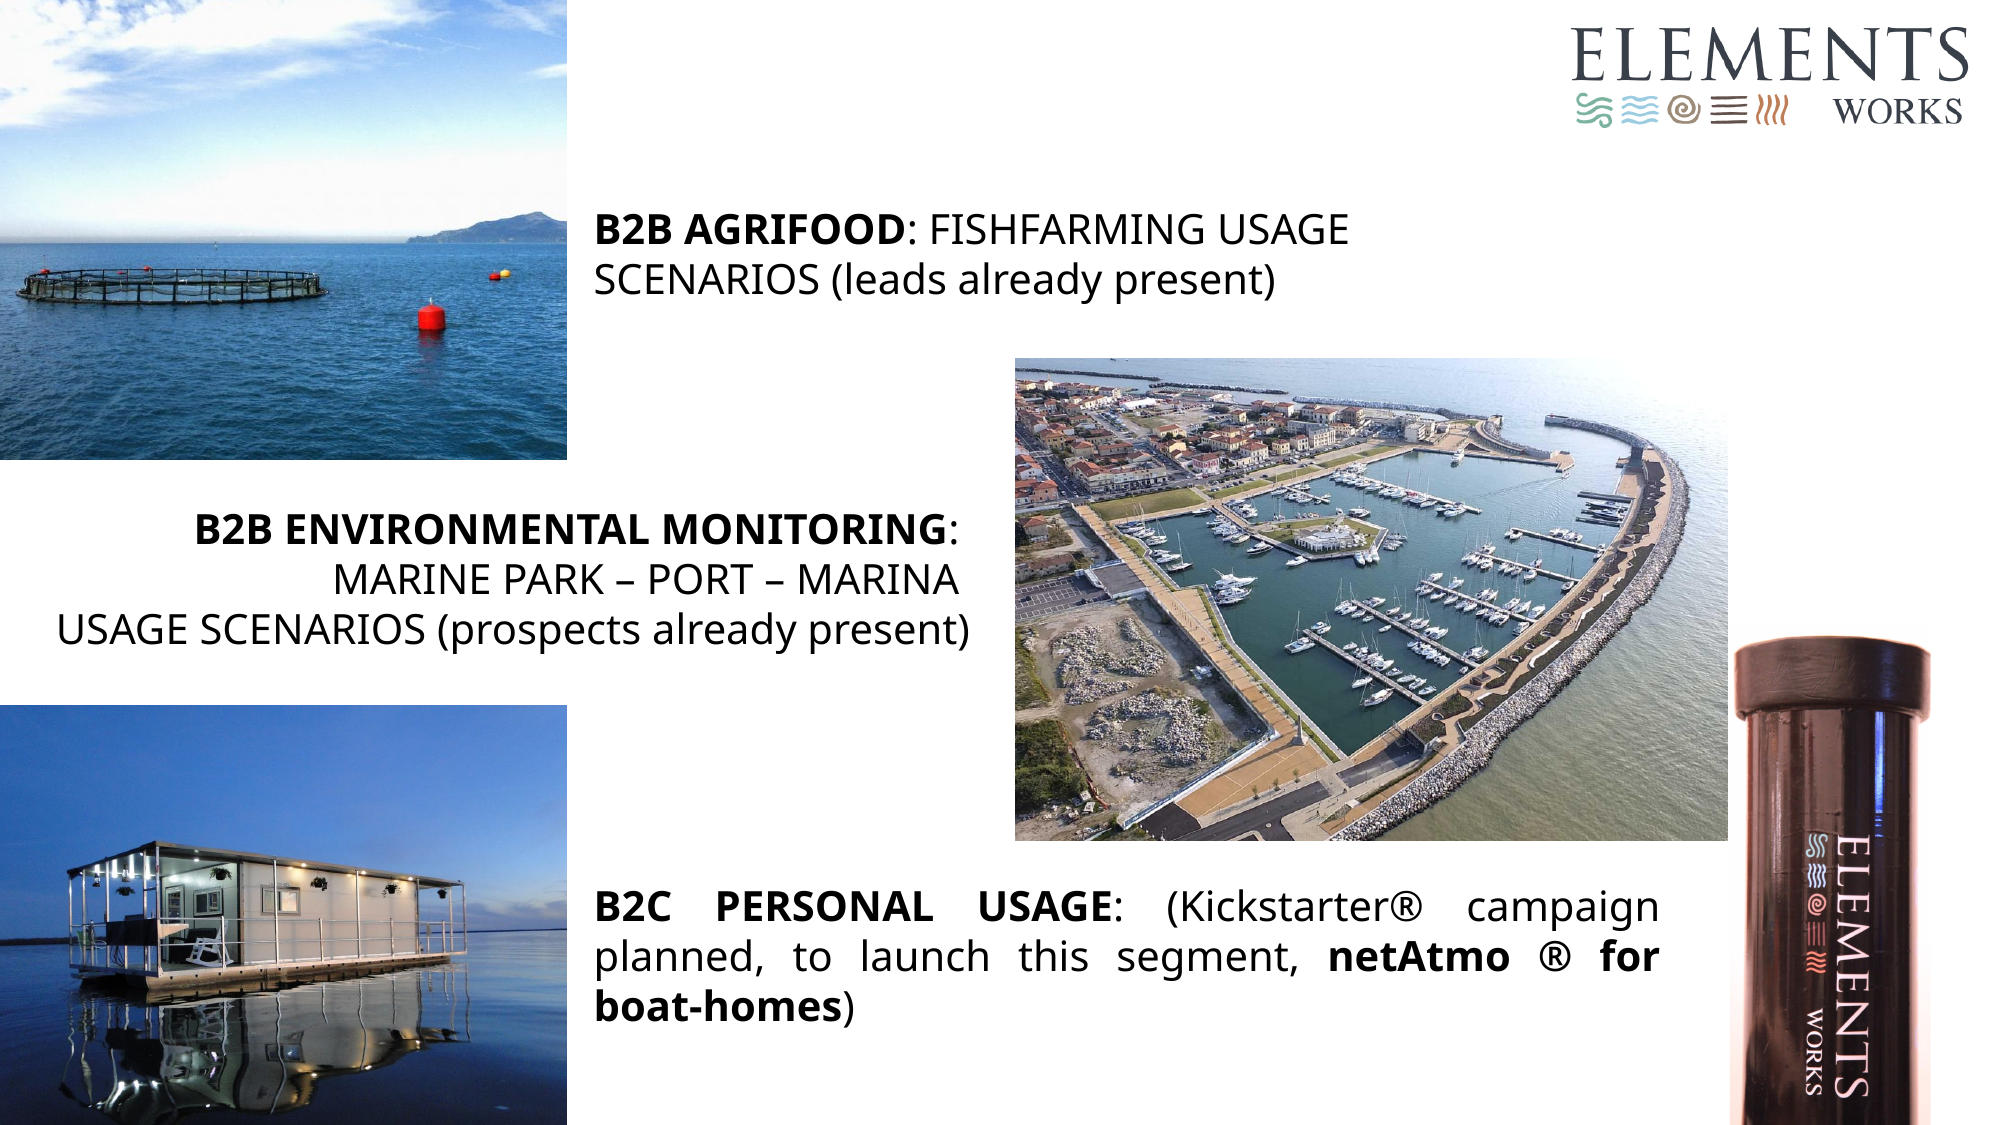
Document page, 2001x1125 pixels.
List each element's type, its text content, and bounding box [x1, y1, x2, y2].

picture [0, 705, 567, 1125]
picture [1729, 626, 1931, 1125]
text_box B2B AGRIFOOD: FISHFARMING USAGE SCENARIOS (leads already present) [578, 195, 1574, 361]
picture [0, 0, 567, 460]
text_box B2B ENVIRONMENTAL MONITORING: MARINE PARK – PORT – MARINA USAGE SCENARIOS (prospects already present) [1, 495, 985, 660]
text_box B2C PERSONAL USAGE: (Kickstarter® campaign planned, to launch this segment, netAtmo ® for boat-homes) [578, 871, 1676, 1087]
picture [1561, 14, 1982, 142]
picture [1015, 358, 1728, 841]
